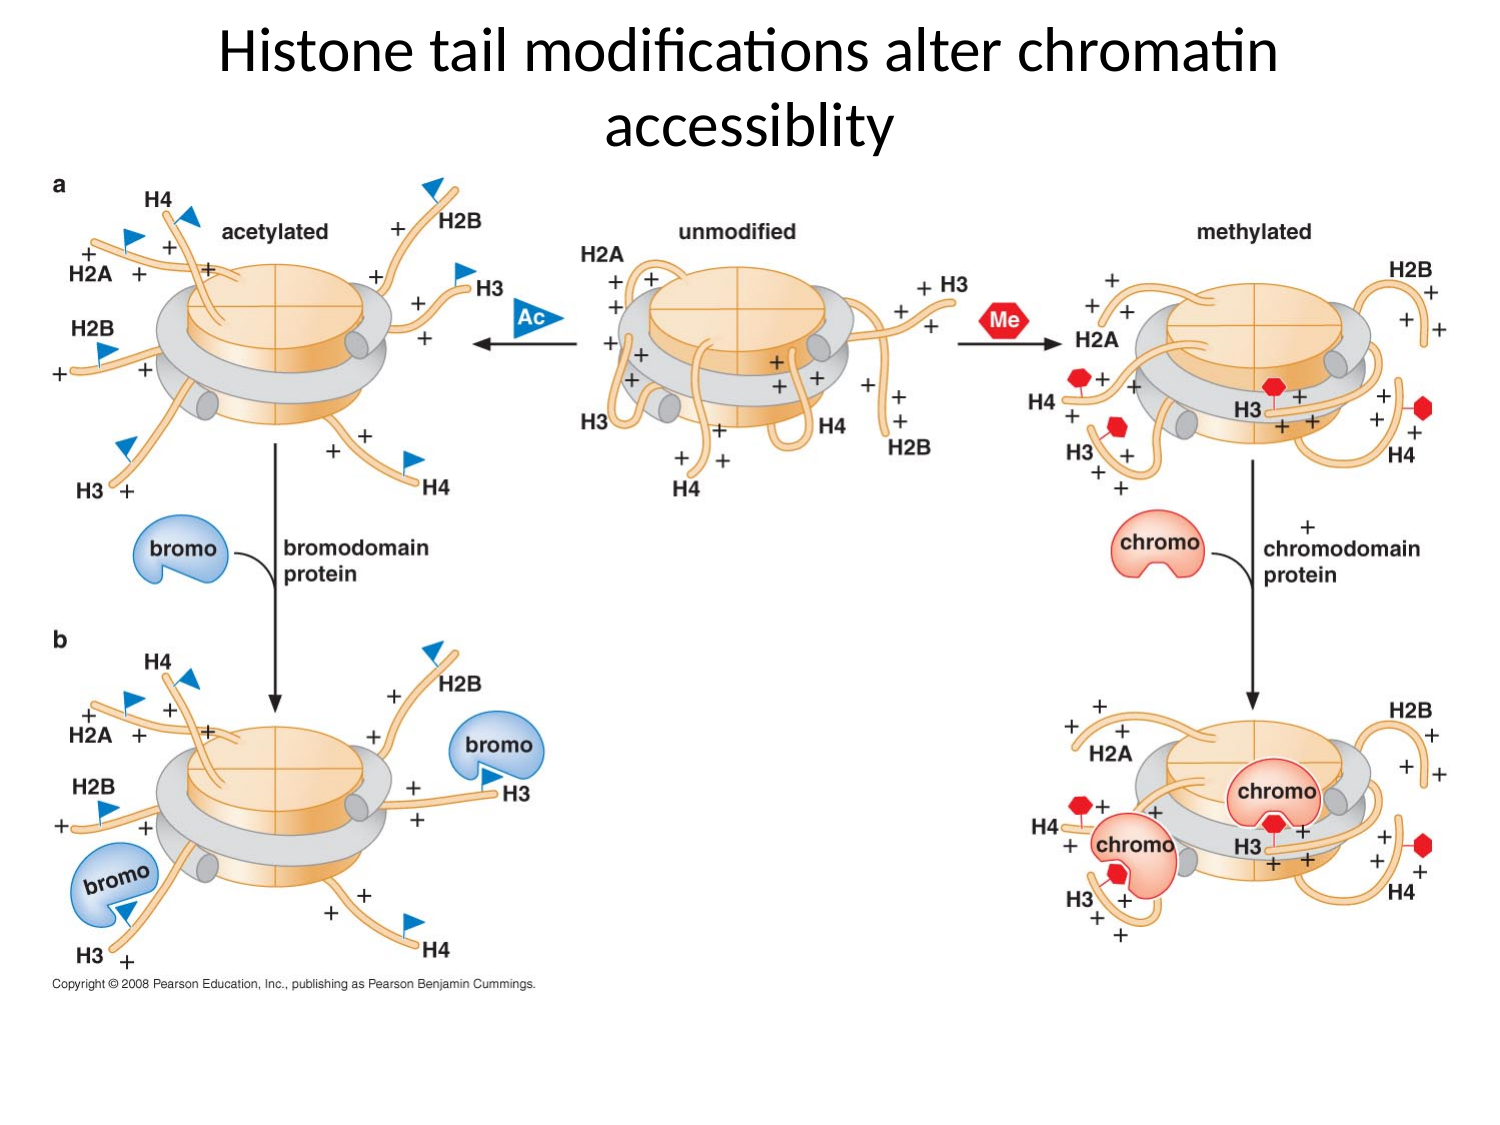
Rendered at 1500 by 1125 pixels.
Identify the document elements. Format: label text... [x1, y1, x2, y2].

picture [48, 174, 1452, 1001]
title Histone tail modifications alter chromatin accessiblity [75, 0, 1425, 168]
